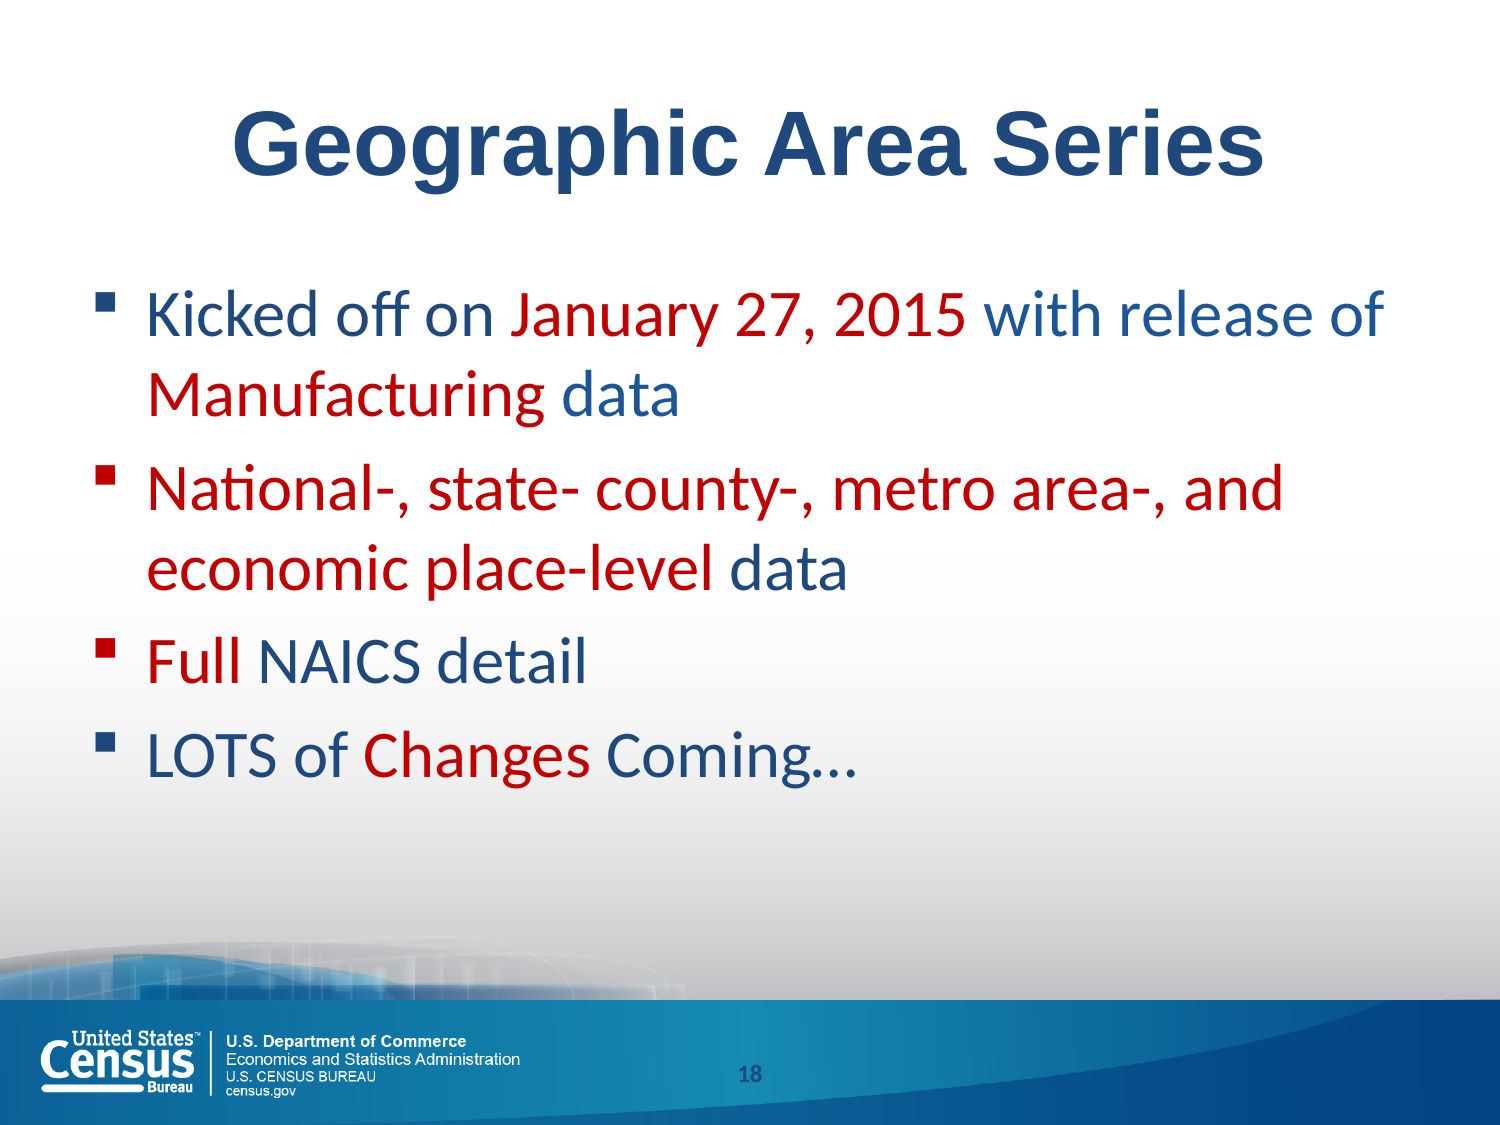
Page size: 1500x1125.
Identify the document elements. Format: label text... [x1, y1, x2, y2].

slide_number 18 [575, 1042, 925, 1103]
picture [0, 0, 1500, 1125]
title Geographic Area Series [75, 45, 1425, 233]
list Kicked off on January 27, 2015 with release of Manufacturing data National-, state- county-, metro area-, and economic place-level data Full NAICS detail LOTS of Changes Coming… [75, 262, 1425, 880]
